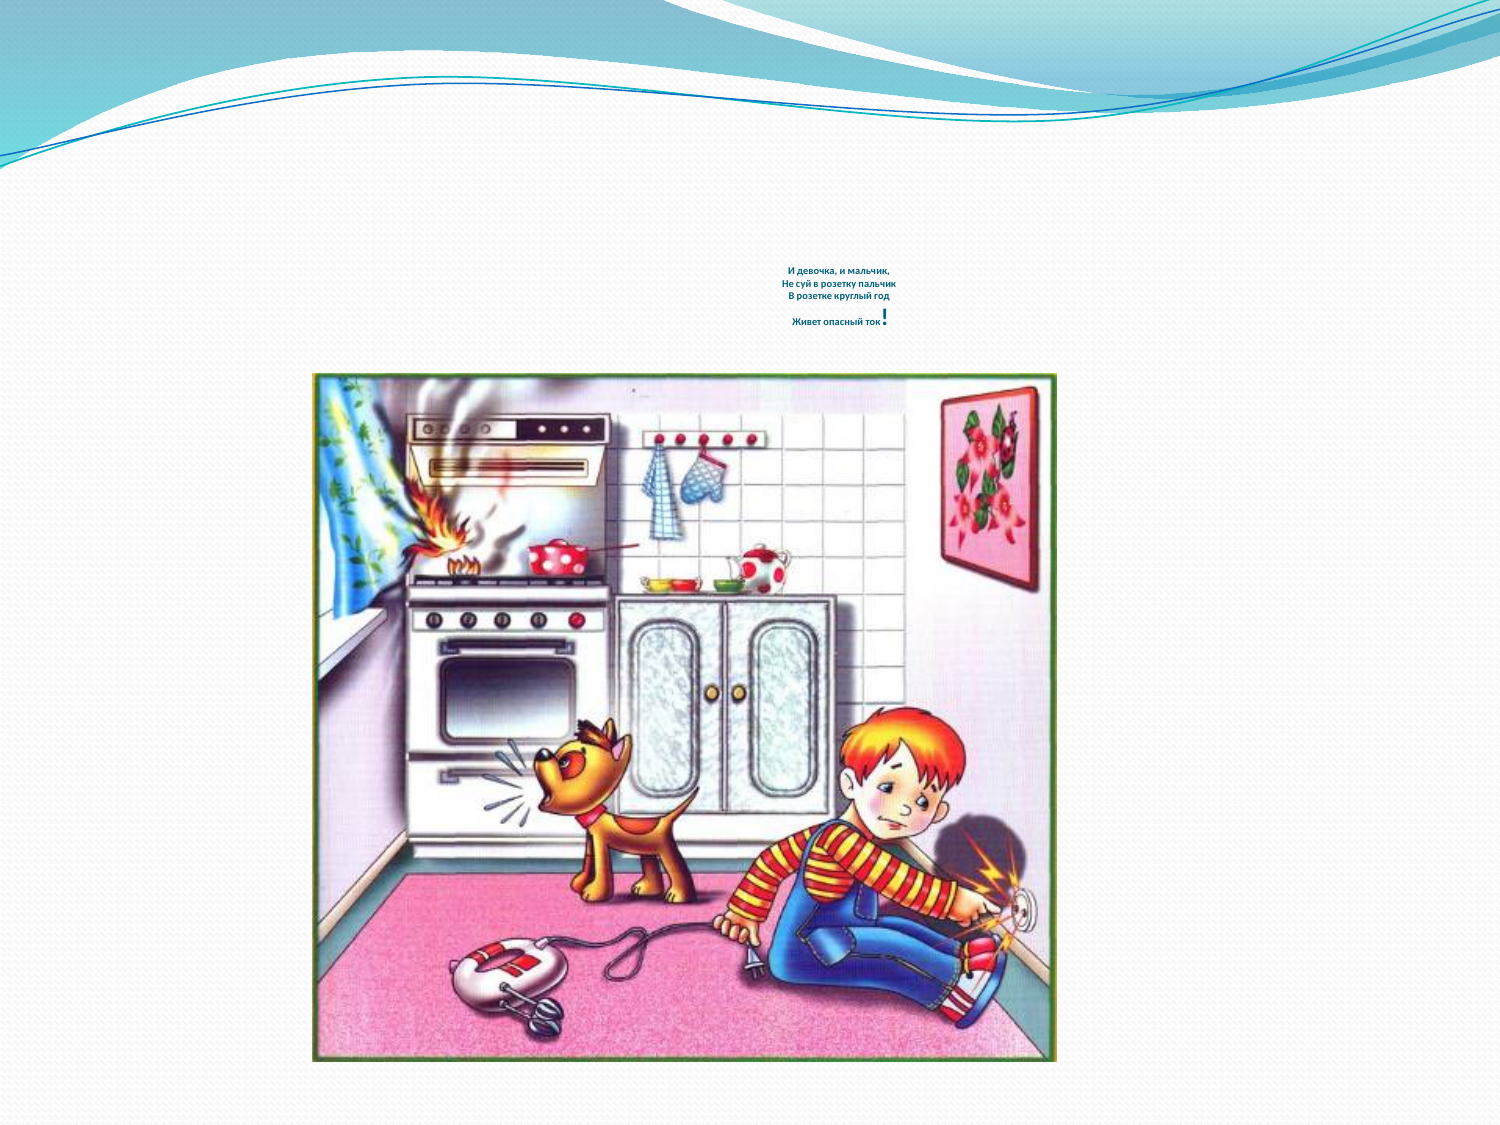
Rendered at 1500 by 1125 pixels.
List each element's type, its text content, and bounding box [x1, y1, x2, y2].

title И девочка, и мальчик, Не суй в розетку пальчик В розетке круглый год Живет опасный ток! [375, 117, 1243, 338]
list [312, 373, 1058, 1063]
